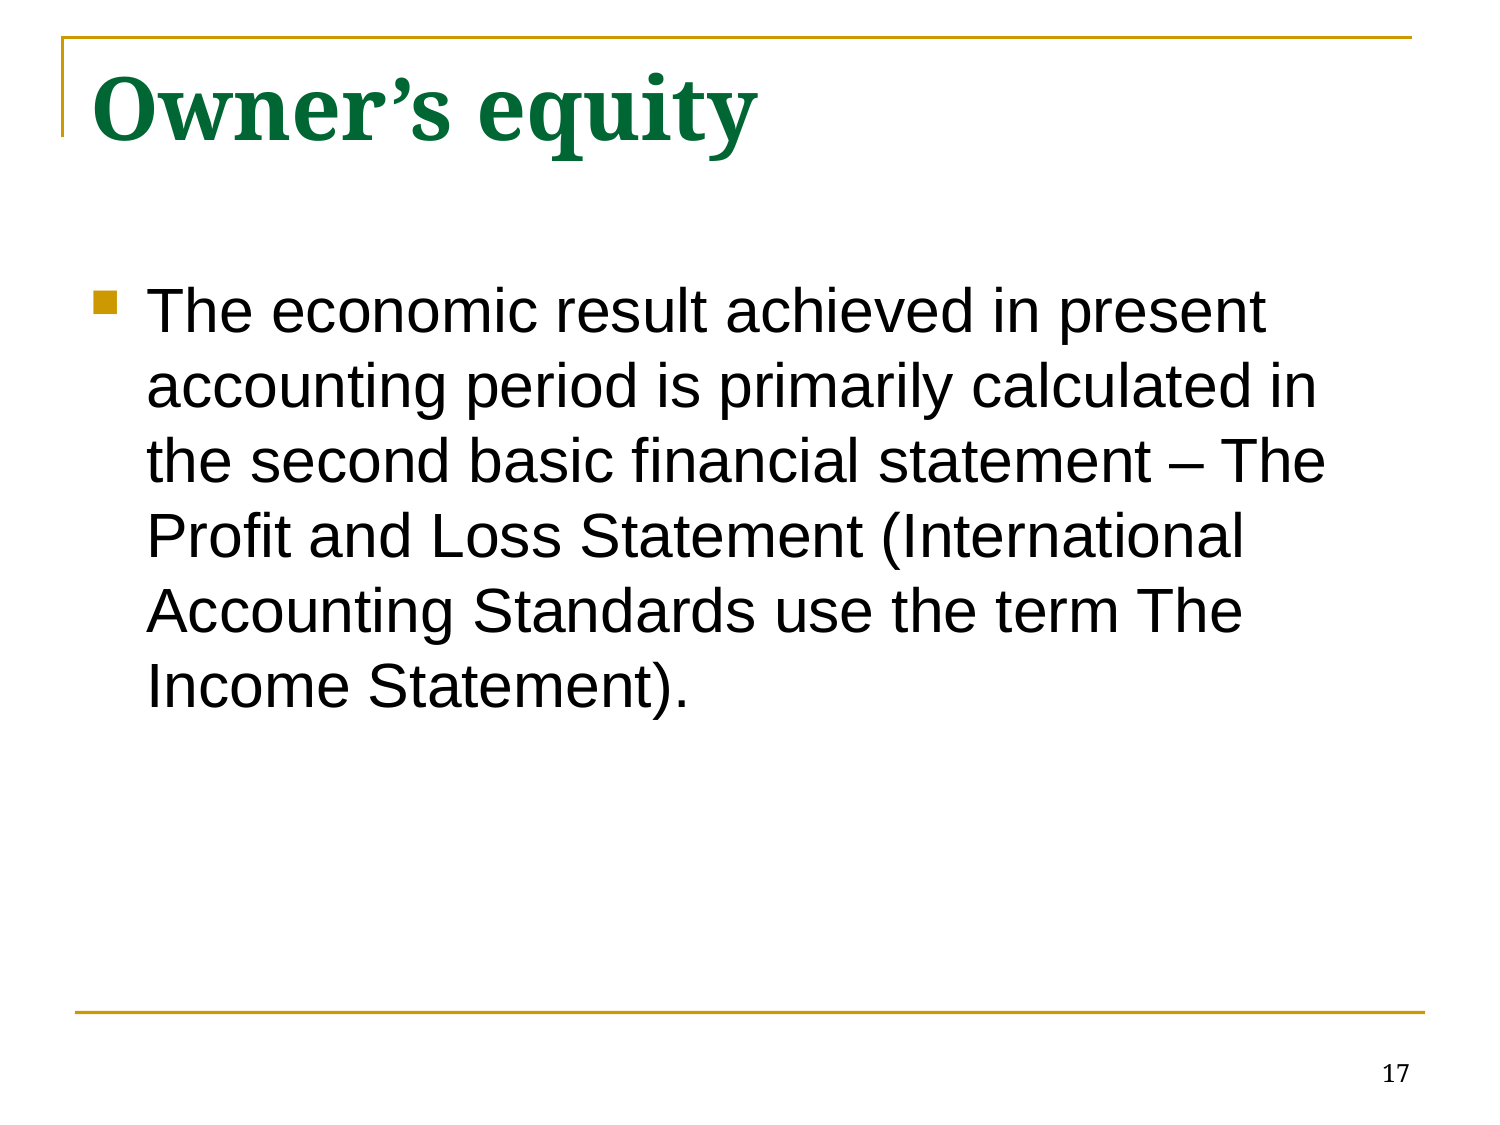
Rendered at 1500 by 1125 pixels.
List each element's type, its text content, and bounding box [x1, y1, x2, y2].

list The economic result achieved in present accounting period is primarily calculated in the second basic financial statement – The Profit and Loss Statement (International Accounting Standards use the term The Income Statement). [74, 262, 1426, 1006]
title Owner’s equity [74, 45, 1426, 233]
slide_number 17 [1074, 1023, 1426, 1100]
